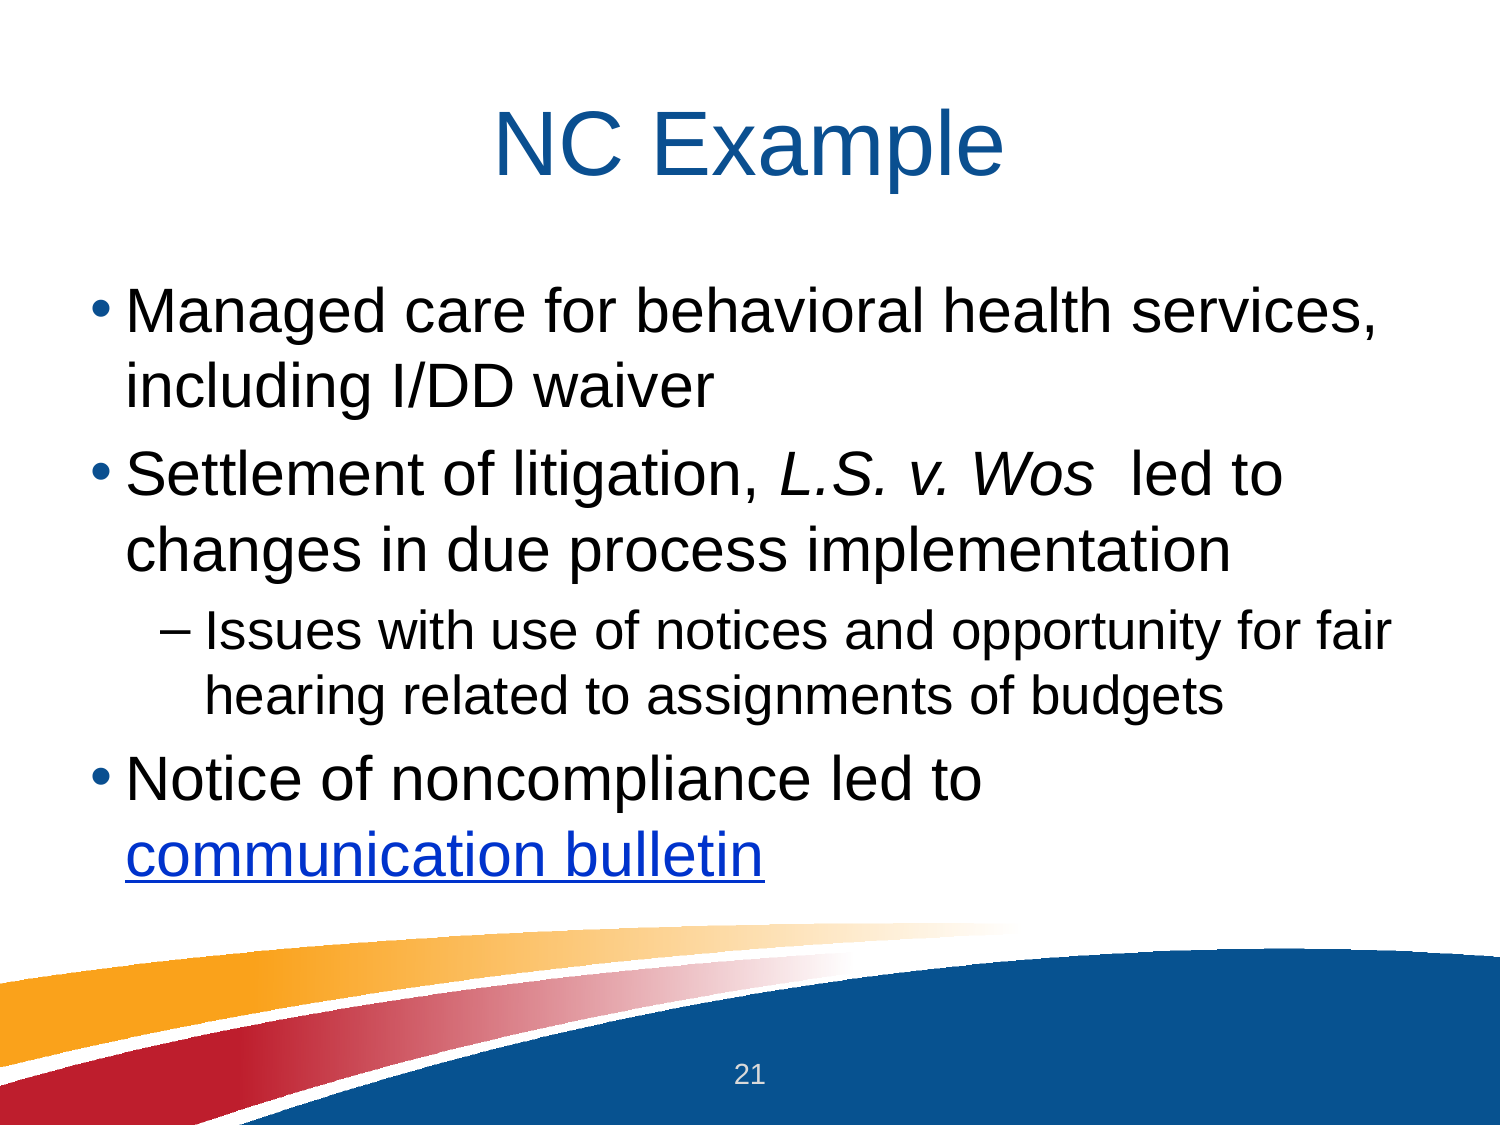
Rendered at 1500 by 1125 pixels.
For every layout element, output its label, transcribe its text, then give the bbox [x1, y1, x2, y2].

slide_number 21 [575, 1042, 925, 1103]
title NC Example [75, 45, 1425, 233]
picture [0, 887, 1500, 1125]
list Managed care for behavioral health services, including I/DD waiver Settlement of litigation, L.S. v. Wos led to changes in due process implementation Issues with use of notices and opportunity for fair hearing related to assignments of budgets Notice of noncompliance led to communication bulletin [75, 262, 1425, 900]
